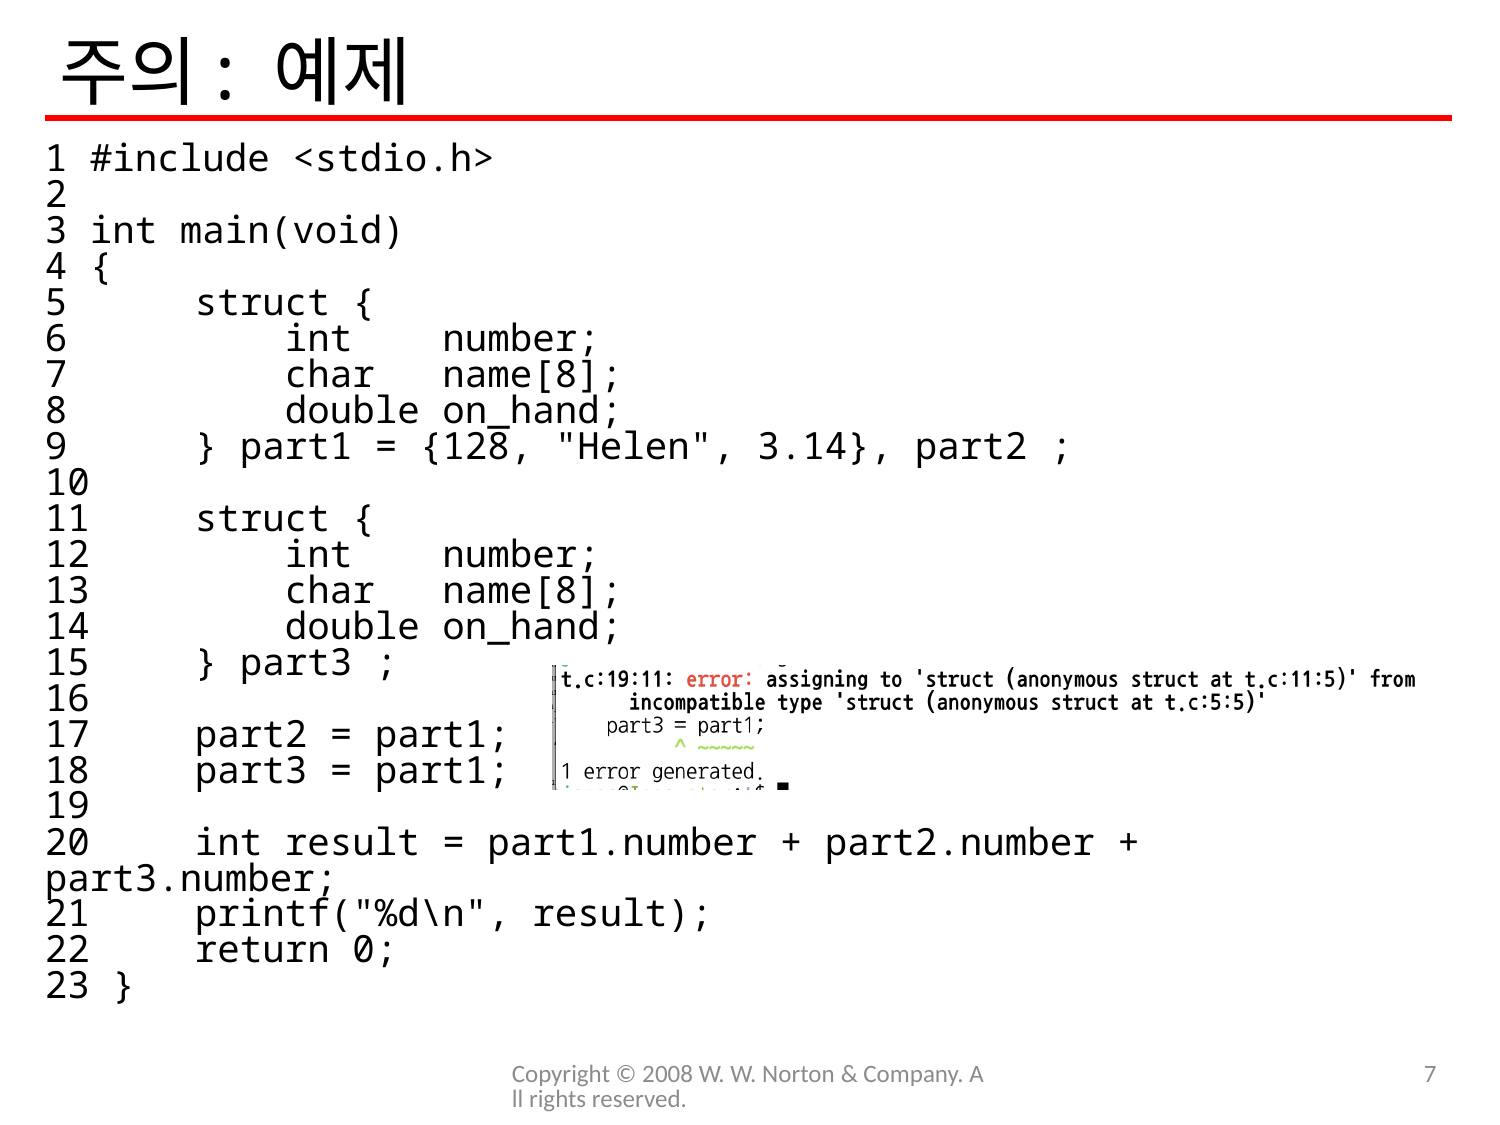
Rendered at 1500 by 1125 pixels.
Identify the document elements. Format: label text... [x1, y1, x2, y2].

picture [552, 665, 1454, 790]
text_box 1 #include <stdio.h> 2 3 int main(void) 4 { 5 struct { 6 int number; 7 char name[8]; 8 double on_hand; 9 } part1 = {128, "Helen", 3.14}, part2 ; 10 11 struct { 12 int number; 13 char name[8]; 14 double on_hand; 15 } part3 ; 16 17 part2 = part1; 18 part3 = part1; 19 20 int result = part1.number + part2.number + part3.number; 21 printf("%d\n", result); 22 return 0; 23 } [29, 135, 1362, 1014]
footer Copyright © 2008 W. W. Norton & Company. All rights reserved. [496, 1042, 1004, 1103]
title 주의: 예제 [44, 41, 1452, 109]
slide_number 7 [1059, 1042, 1452, 1103]
